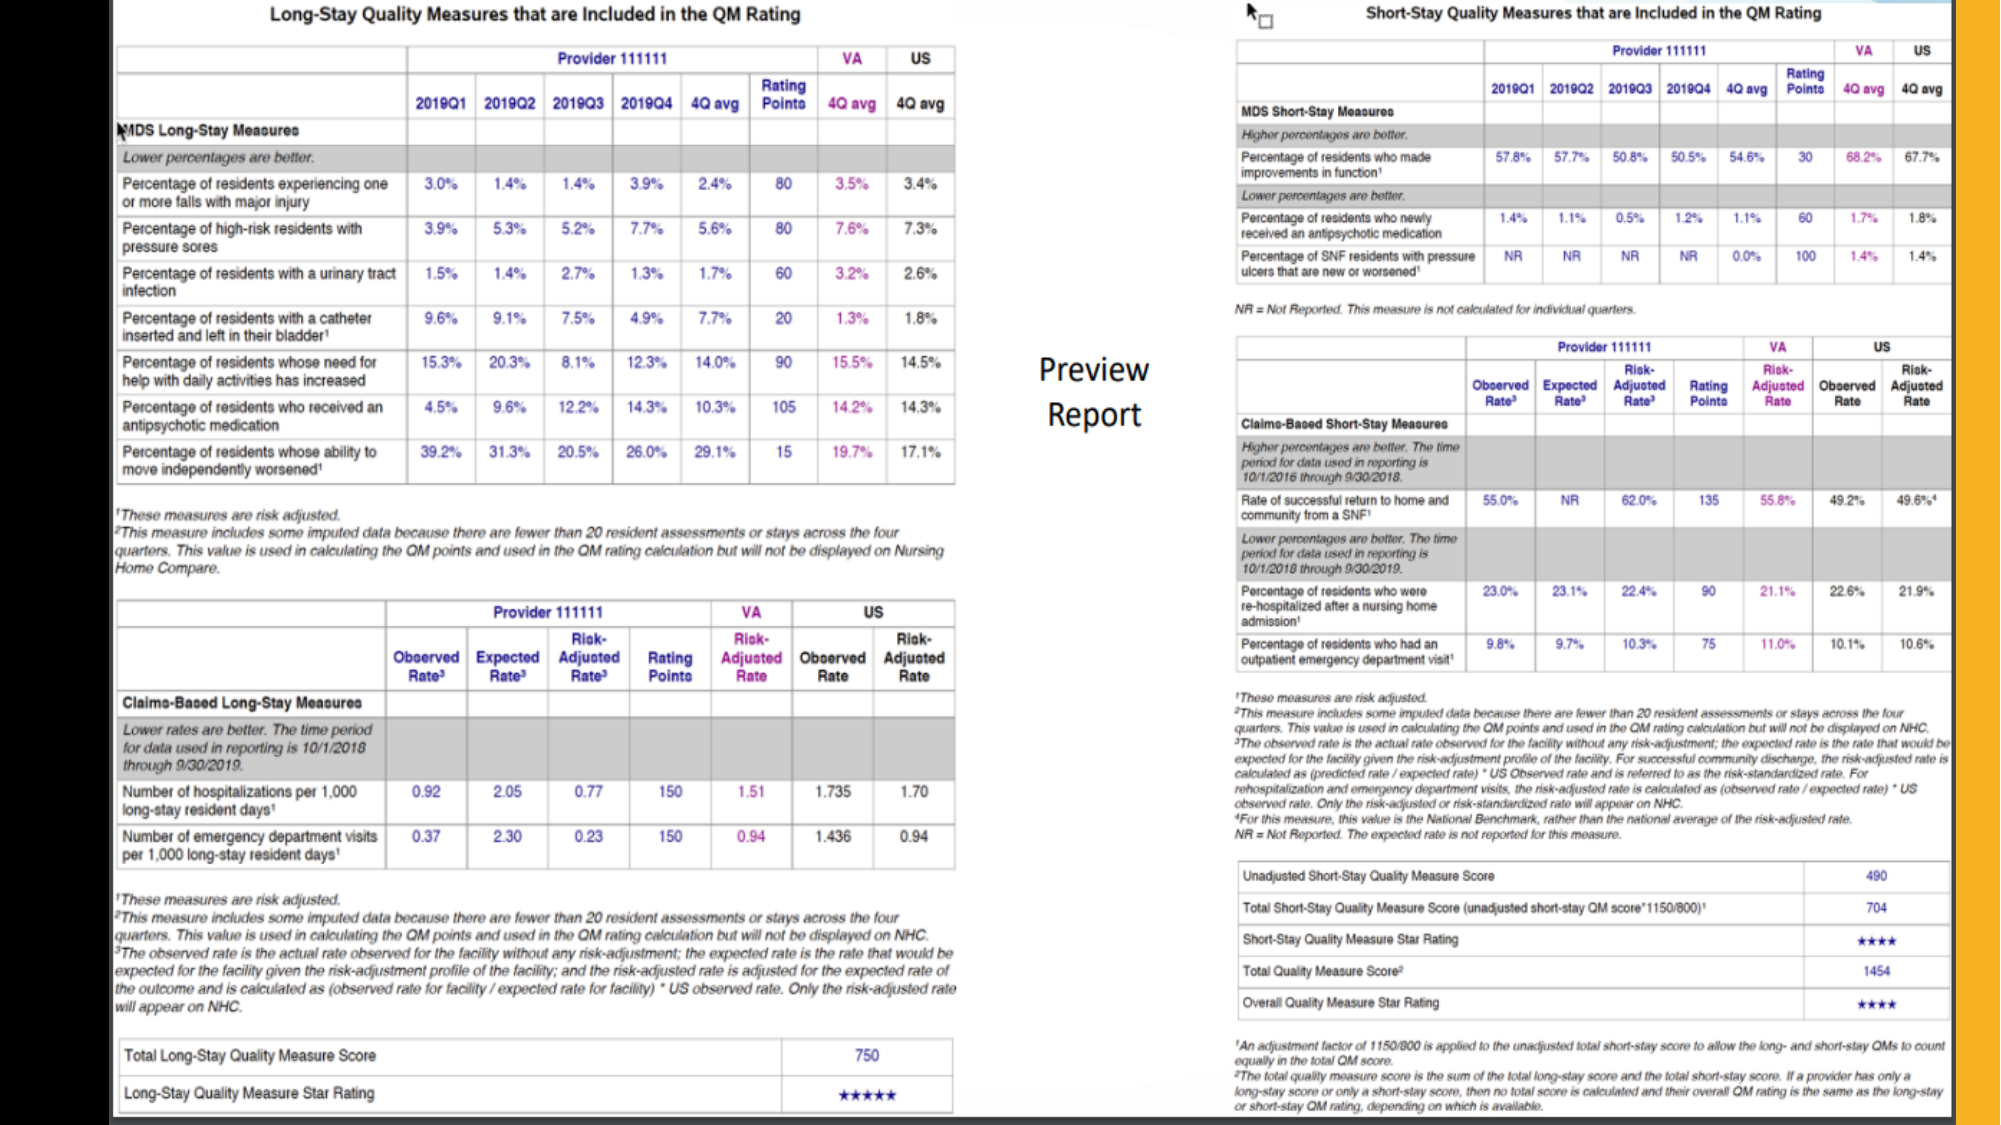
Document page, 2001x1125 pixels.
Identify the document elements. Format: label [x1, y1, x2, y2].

list [109, 0, 1956, 1125]
